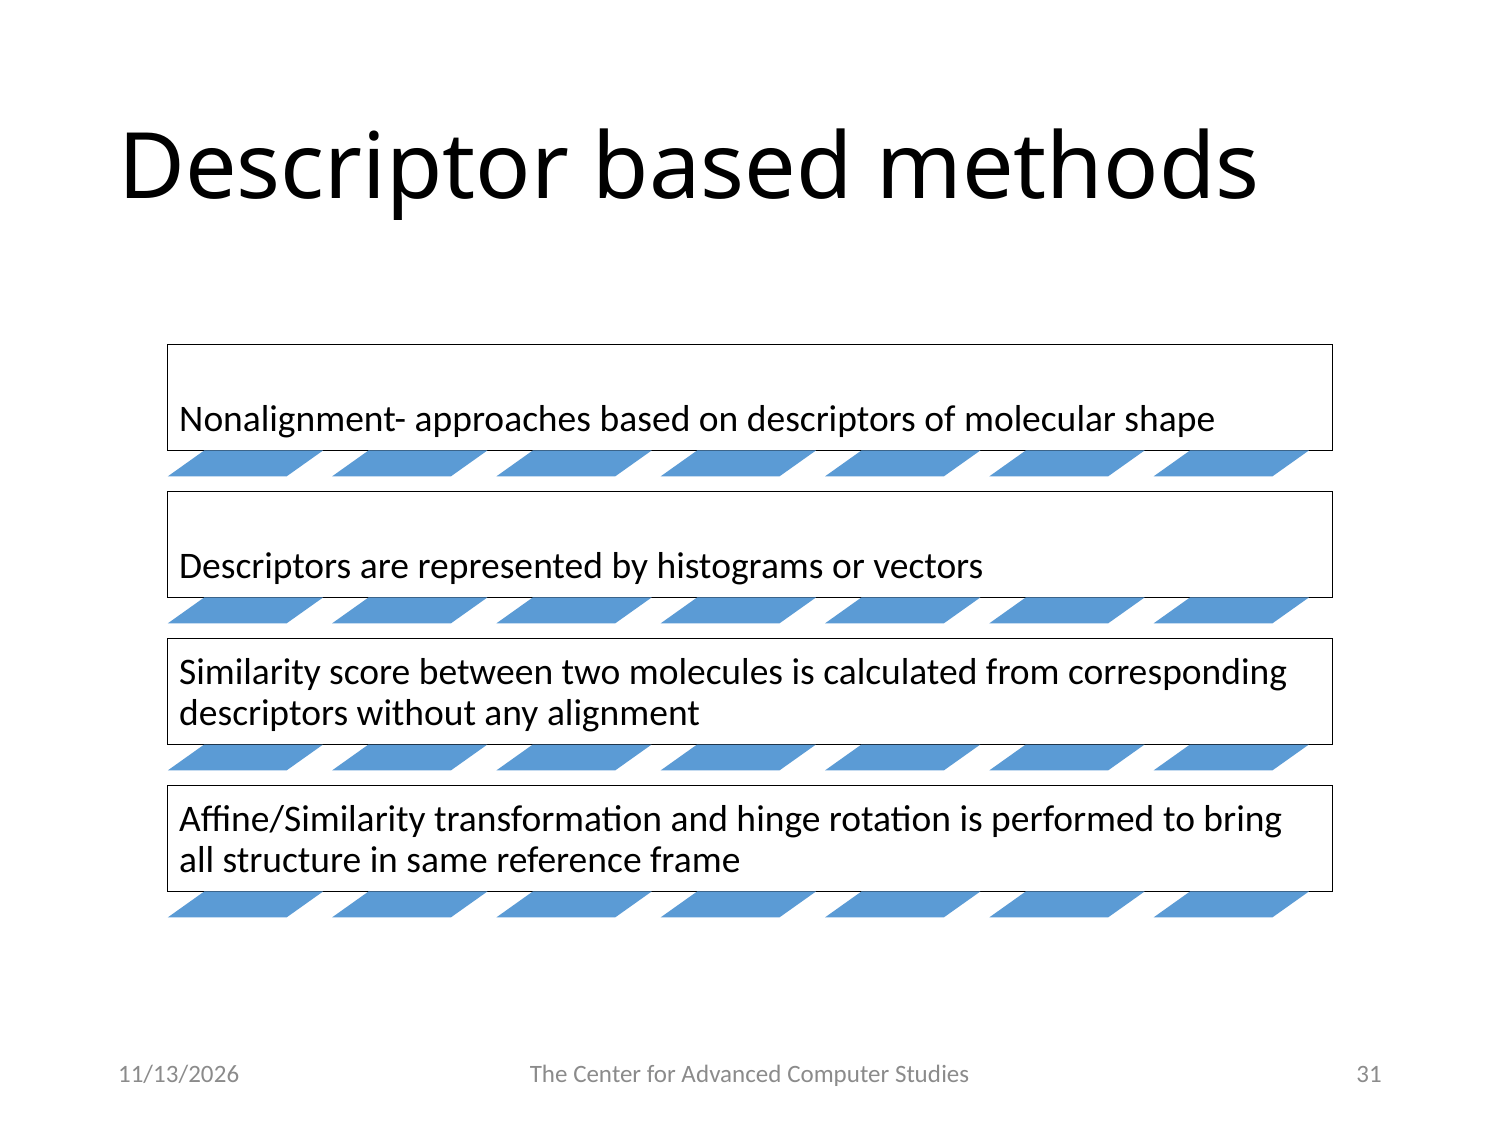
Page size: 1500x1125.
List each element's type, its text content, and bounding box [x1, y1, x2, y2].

footer The Center for Advanced Computer Studies [496, 1042, 1004, 1103]
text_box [103, 248, 1397, 1014]
title Descriptor based methods [103, 59, 1397, 248]
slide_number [103, 1042, 441, 1103]
slide_number 31 [1059, 1042, 1397, 1103]
